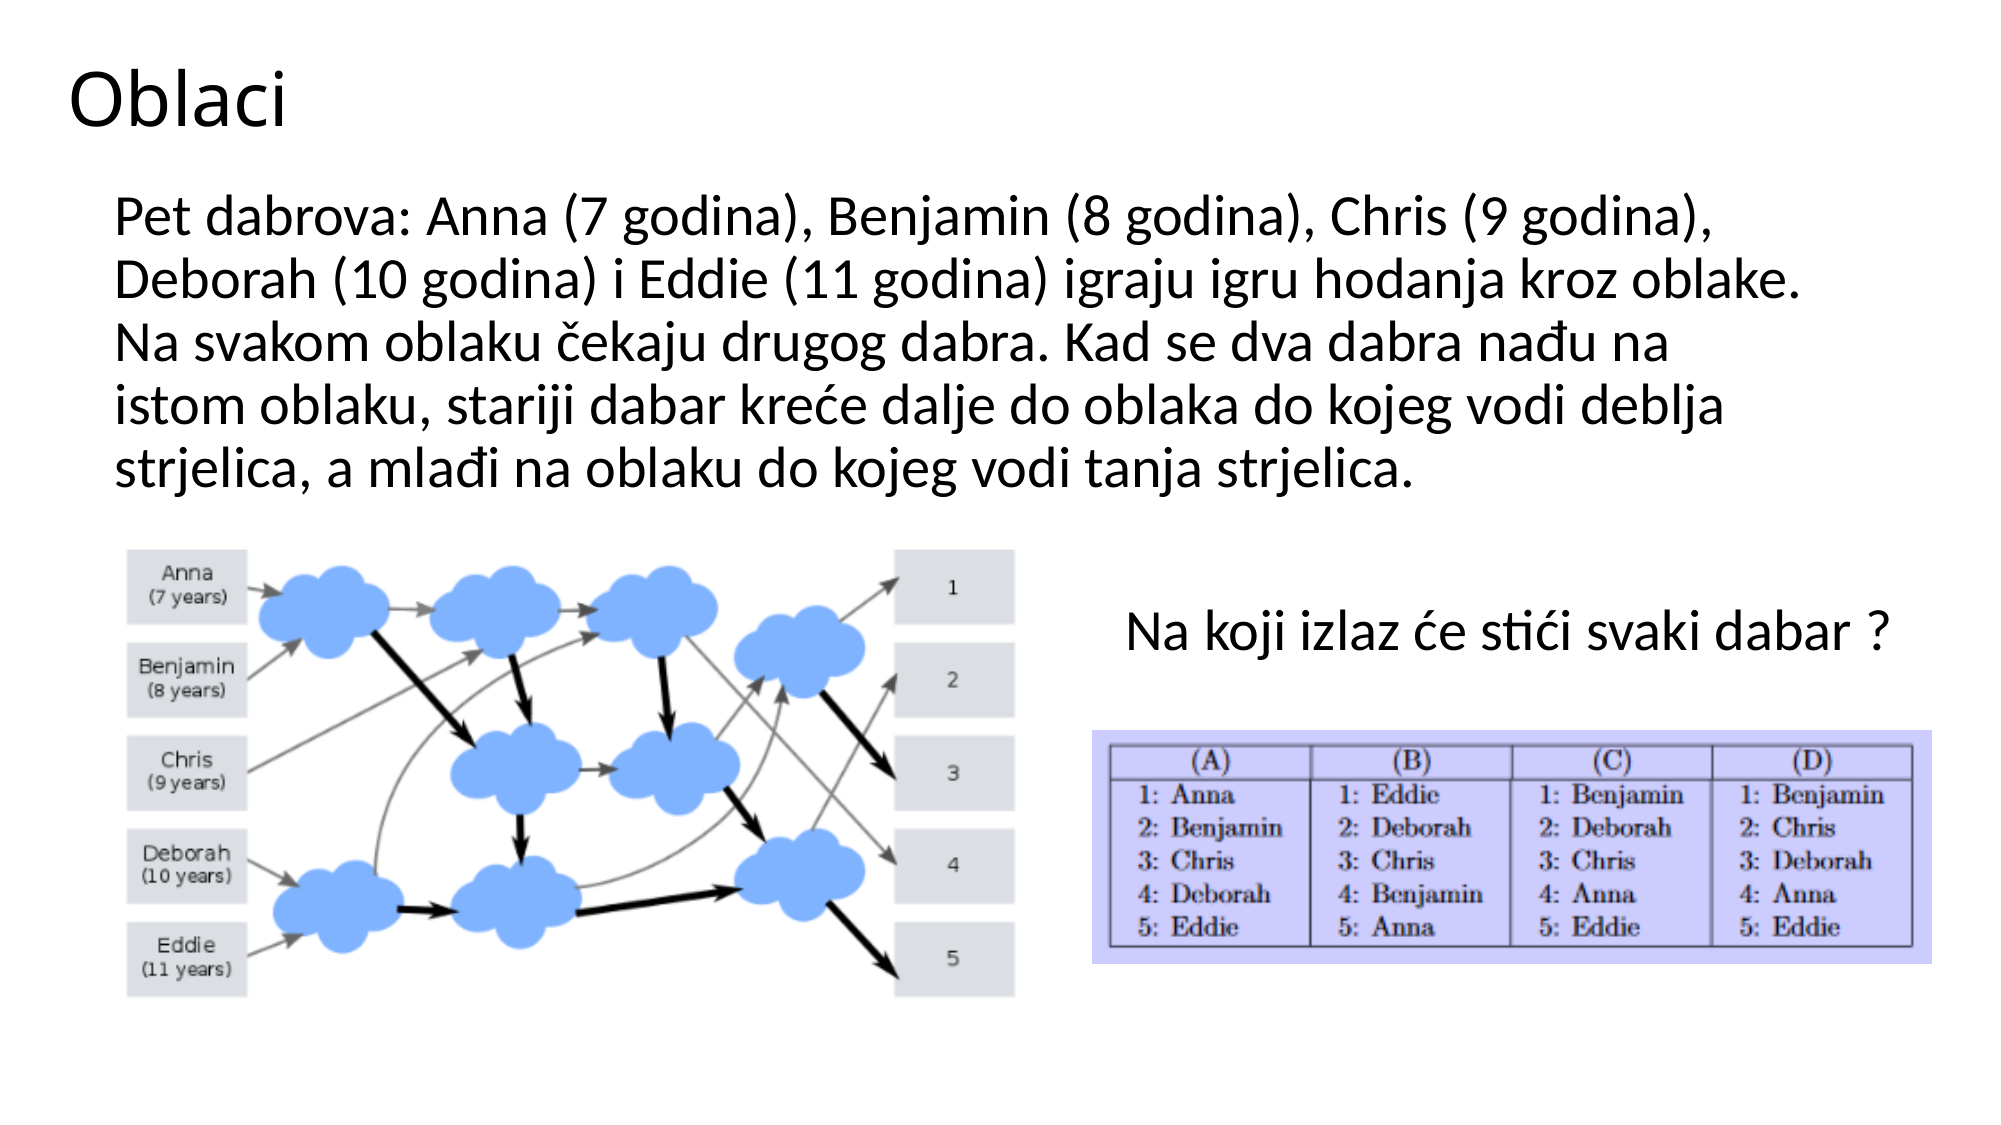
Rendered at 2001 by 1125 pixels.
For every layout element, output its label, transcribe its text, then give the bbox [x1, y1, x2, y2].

picture [1092, 730, 1932, 964]
list Pet dabrova: Anna (7 godina), Benjamin (8 godina), Chris (9 godina), Deborah (10 godina) i Eddie (11 godina) igraju igru hodanja kroz oblake. Na svakom oblaku čekaju drugog dabra. Kad se dva dabra nađu na istom oblaku, stariji dabar kreće dalje do oblaka do kojeg vodi deblja strjelica, a mlađi na oblaku do kojeg vodi tanja strjelica. [99, 177, 1825, 892]
picture [116, 534, 1028, 1012]
text_box Na koji izlaz će stići svaki dabar ? [1110, 584, 2000, 670]
title Oblaci [52, 53, 1807, 150]
